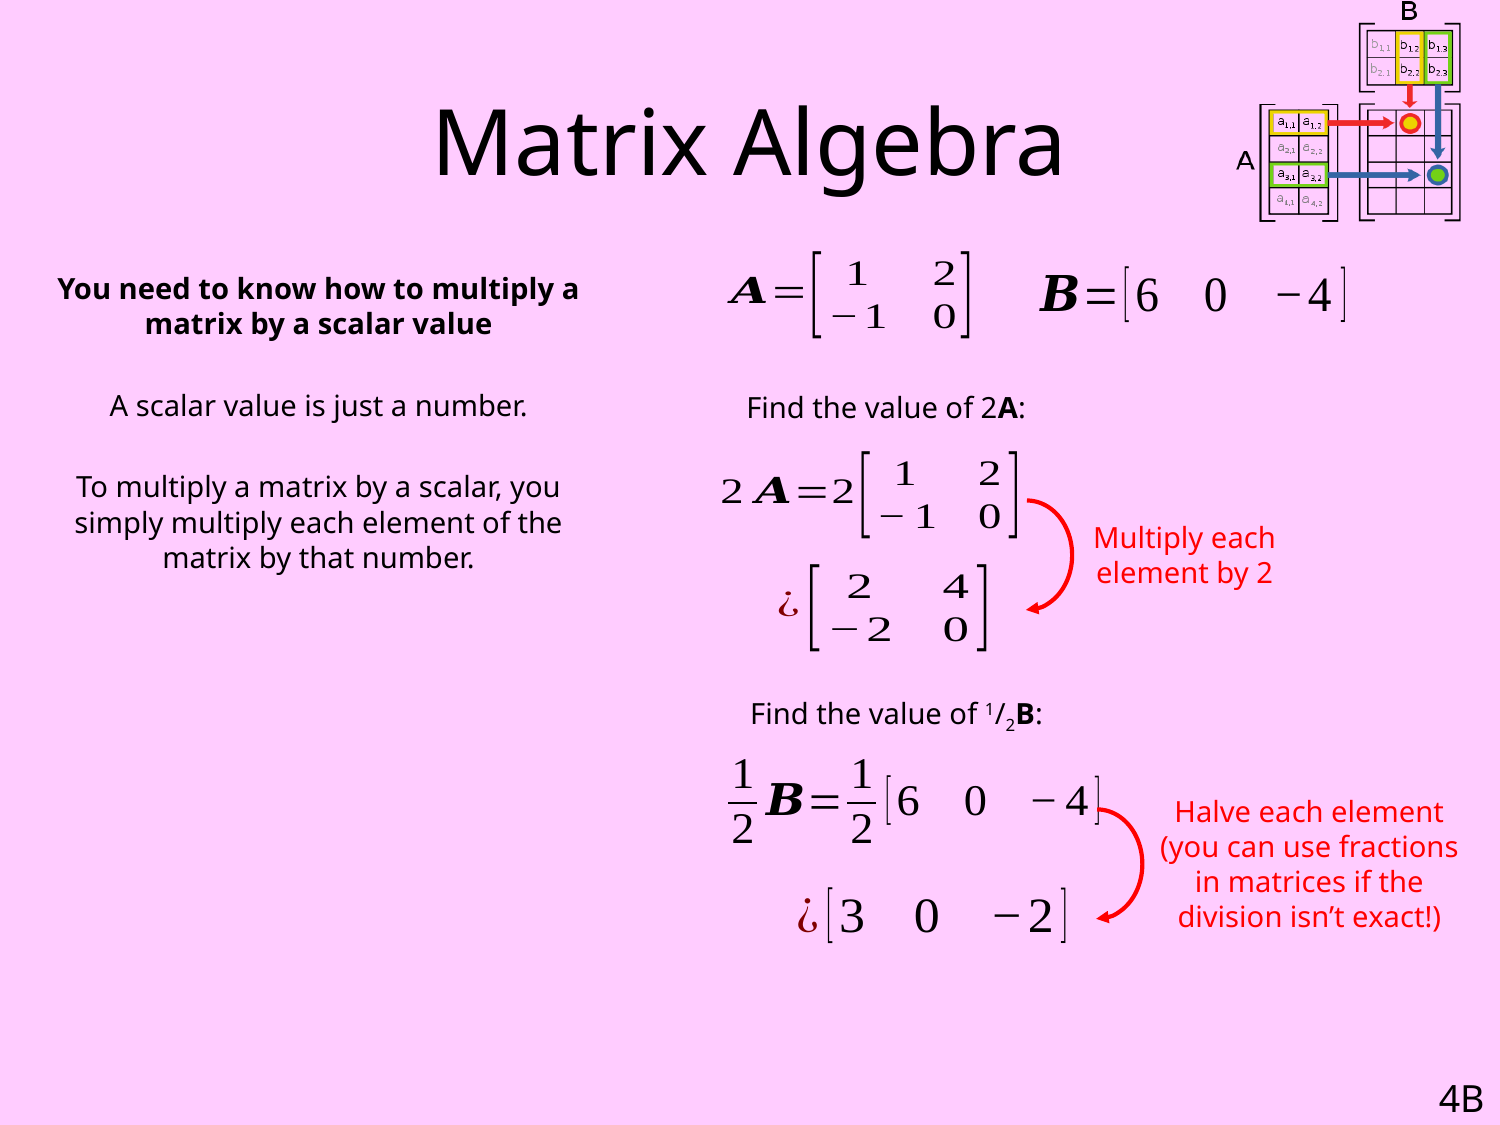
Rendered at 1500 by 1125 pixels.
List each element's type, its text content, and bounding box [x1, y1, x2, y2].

text_box [1025, 499, 1072, 615]
list You need to know how to multiply a matrix by a scalar value A scalar value is just a number. To multiply a matrix by a scalar, you simply multiply each element of the matrix by that number. [37, 262, 600, 1005]
text_box [1096, 808, 1142, 924]
text_box Halve each element (you can use fractions in matrices if the division isn’t exact!) [1142, 785, 1477, 941]
picture [1233, 0, 1500, 235]
text_box Multiply each element by 2 [1072, 512, 1298, 597]
text_box 4B [1424, 1067, 1500, 1125]
text_box Find the value of 1/2B: [735, 687, 1058, 742]
title Matrix Algebra [75, 45, 1228, 233]
text_box Find the value of 2A: [731, 381, 1041, 432]
